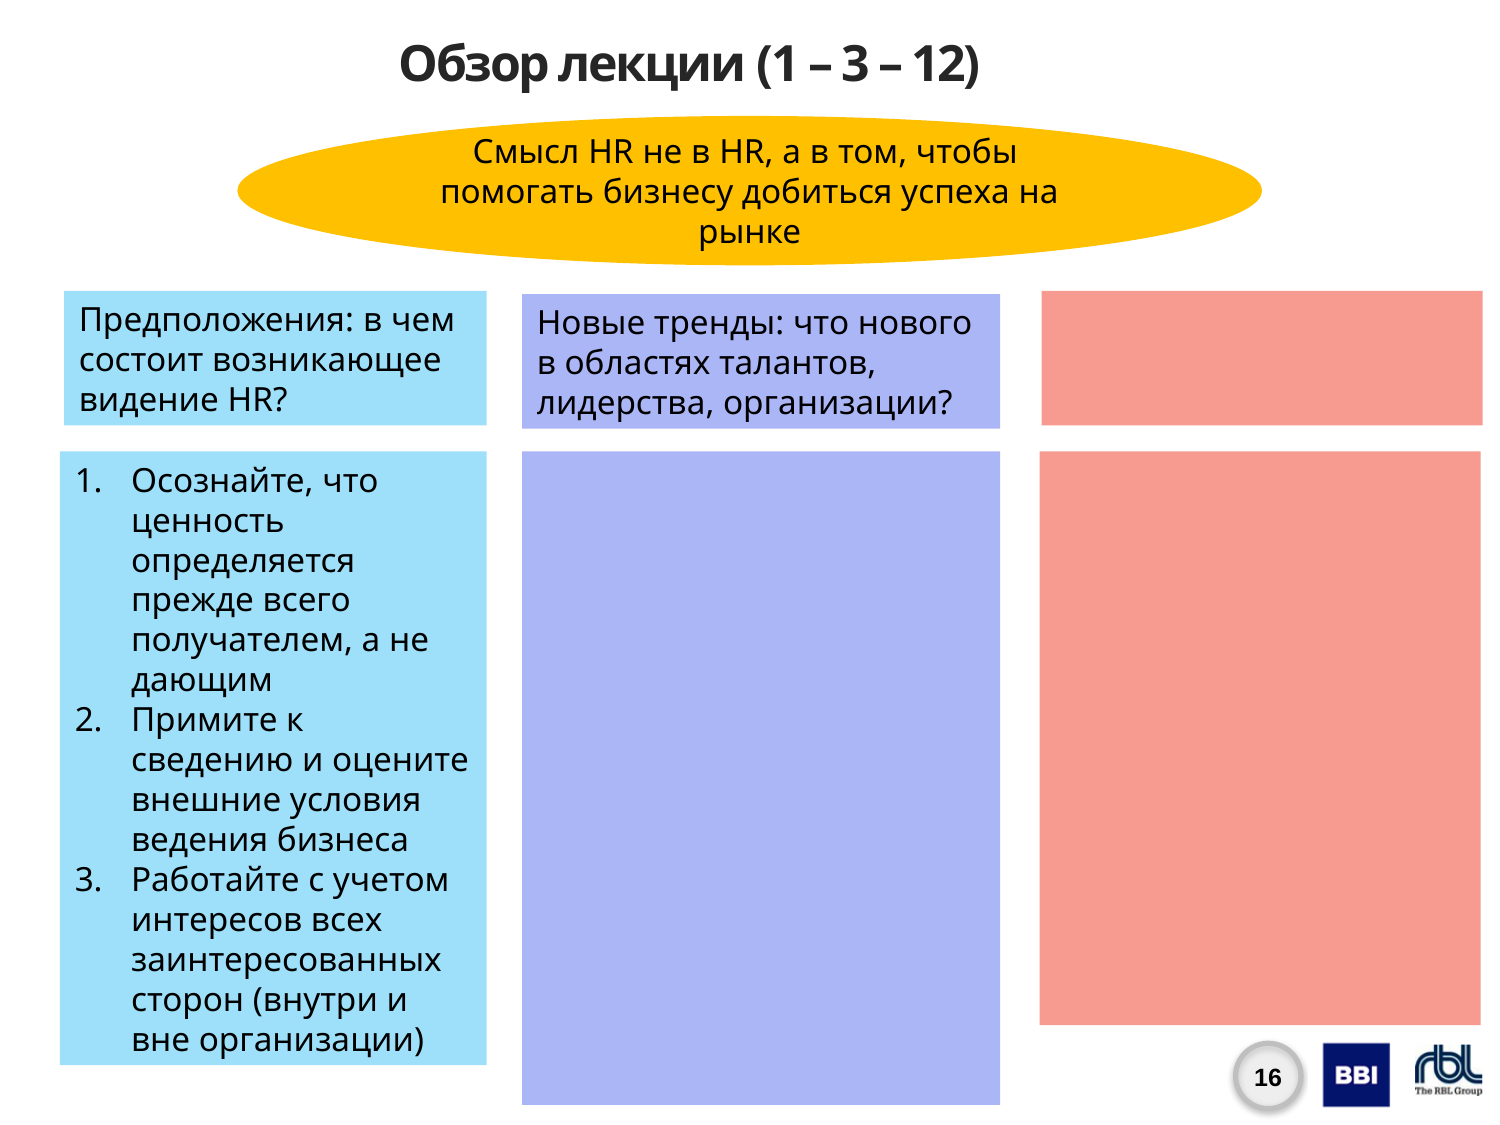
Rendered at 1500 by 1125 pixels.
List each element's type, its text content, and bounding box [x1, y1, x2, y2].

text_box [1041, 290, 1483, 426]
text_box Предположения: в чем состоит возникающее видение HR? [64, 290, 487, 426]
title Обзор лекции (1 – 3 – 12) [48, 7, 1332, 125]
picture [1308, 1029, 1498, 1125]
text_box [522, 451, 1001, 1105]
text_box Осознайте, что ценность определяется прежде всего получателем, а не дающим Примите к сведению и оцените внешние условия ведения бизнеса Работайте с учетом интересов всех заинтересованных сторон (внутри и вне организации) [59, 451, 487, 1066]
text_box Смысл HR не в HR, а в том, чтобы помогать бизнесу добиться успеха на рынке [235, 113, 1265, 268]
text_box [1039, 451, 1481, 1026]
text_box Новые тренды: что нового в областях талантов, лидерства, организации? [522, 294, 1001, 429]
